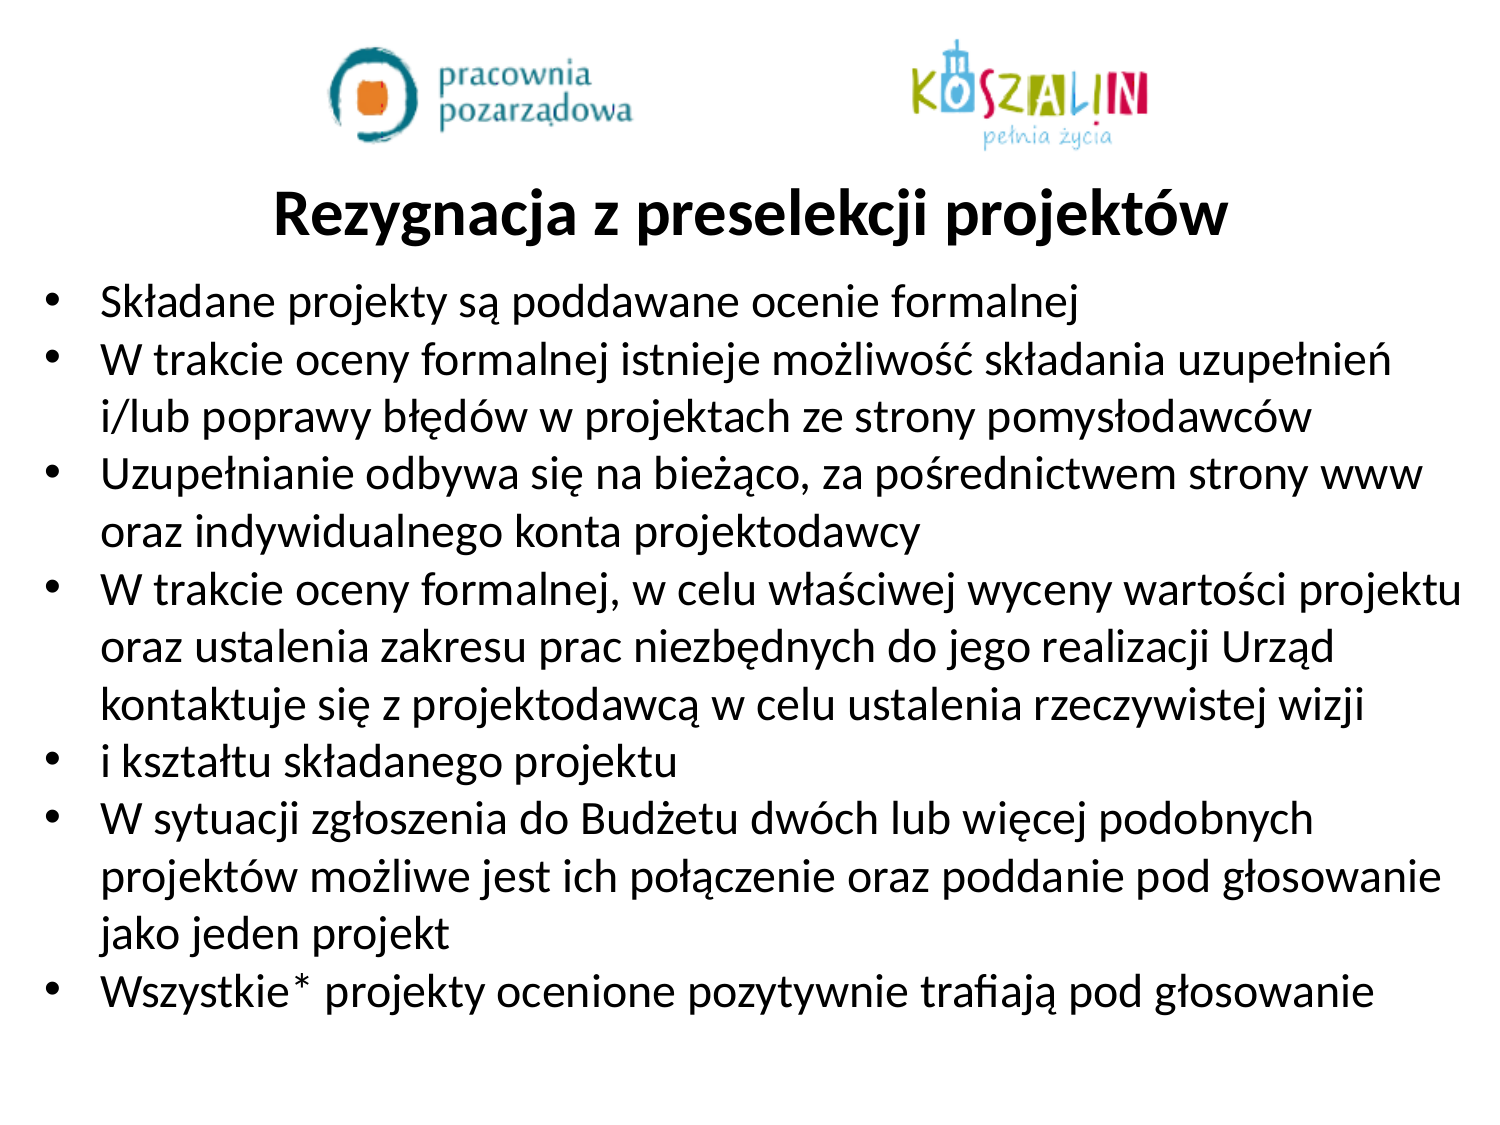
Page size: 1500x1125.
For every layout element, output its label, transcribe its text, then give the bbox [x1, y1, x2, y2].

text_box Składane projekty są poddawane ocenie formalnej W trakcie oceny formalnej istnieje możliwość składania uzupełnień i/lub poprawy błędów w projektach ze strony pomysłodawców Uzupełnianie odbywa się na bieżąco, za pośrednictwem strony www oraz indywidualnego konta projektodawcy W trakcie oceny formalnej, w celu właściwej wyceny wartości projektu oraz ustalenia zakresu prac niezbędnych do jego realizacji Urząd kontaktuje się z projektodawcą w celu ustalenia rzeczywistej wizji i kształtu składanego projektu W sytuacji zgłoszenia do Budżetu dwóch lub więcej podobnych projektów możliwe jest ich połączenie oraz poddanie pod głosowanie jako jeden projekt Wszystkie* projekty ocenione pozytywnie trafiają pod głosowanie [29, 262, 1500, 1125]
picture [289, 0, 1236, 182]
text_box Rezygnacja z preselekcji projektów [76, 160, 1427, 257]
